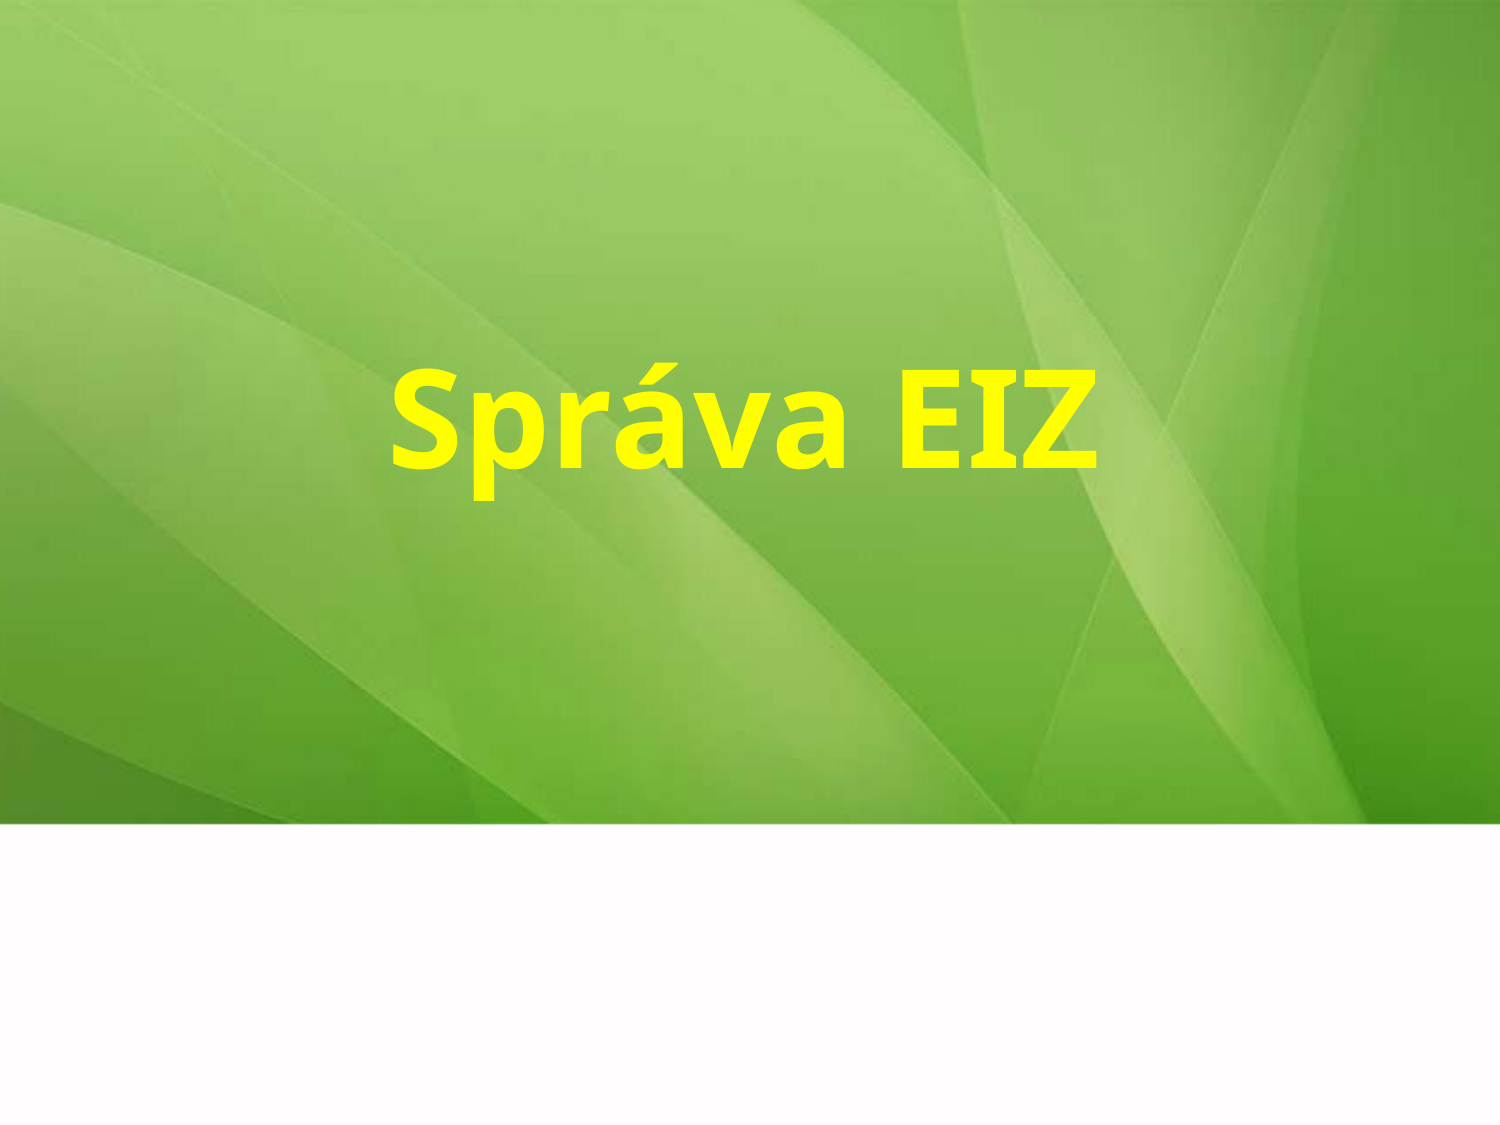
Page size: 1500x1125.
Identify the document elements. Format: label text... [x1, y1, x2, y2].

picture [0, 0, 1500, 1125]
title Správa EIZ [64, 160, 1424, 634]
